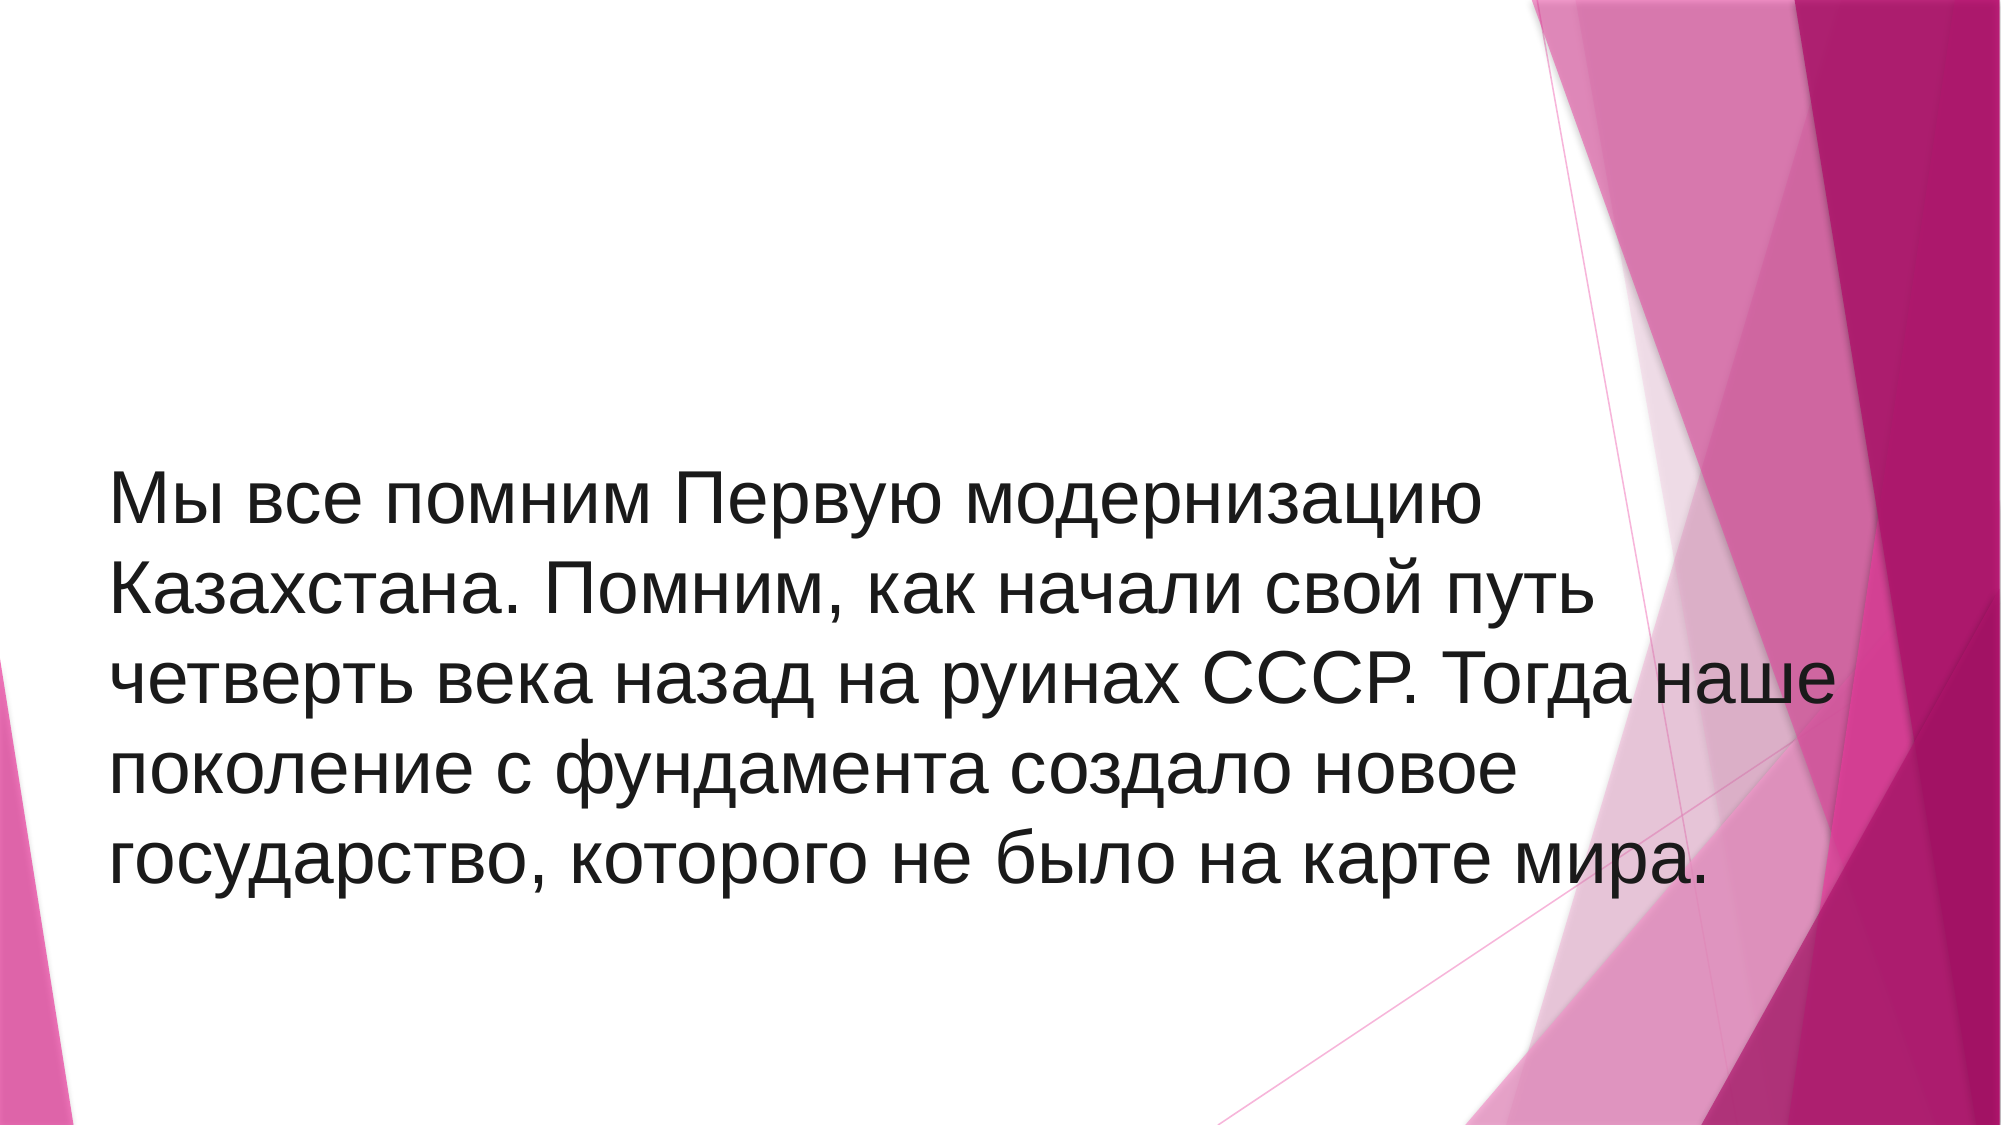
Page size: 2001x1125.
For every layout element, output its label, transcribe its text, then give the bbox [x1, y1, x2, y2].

text_box Мы все помним Первую модернизацию Казахстана. Помним, как начали свой путь четверть века назад на руинах СССР. Тогда наше поколение с фундамента создало новое государство, которого не было на карте мира. [94, 441, 1859, 906]
